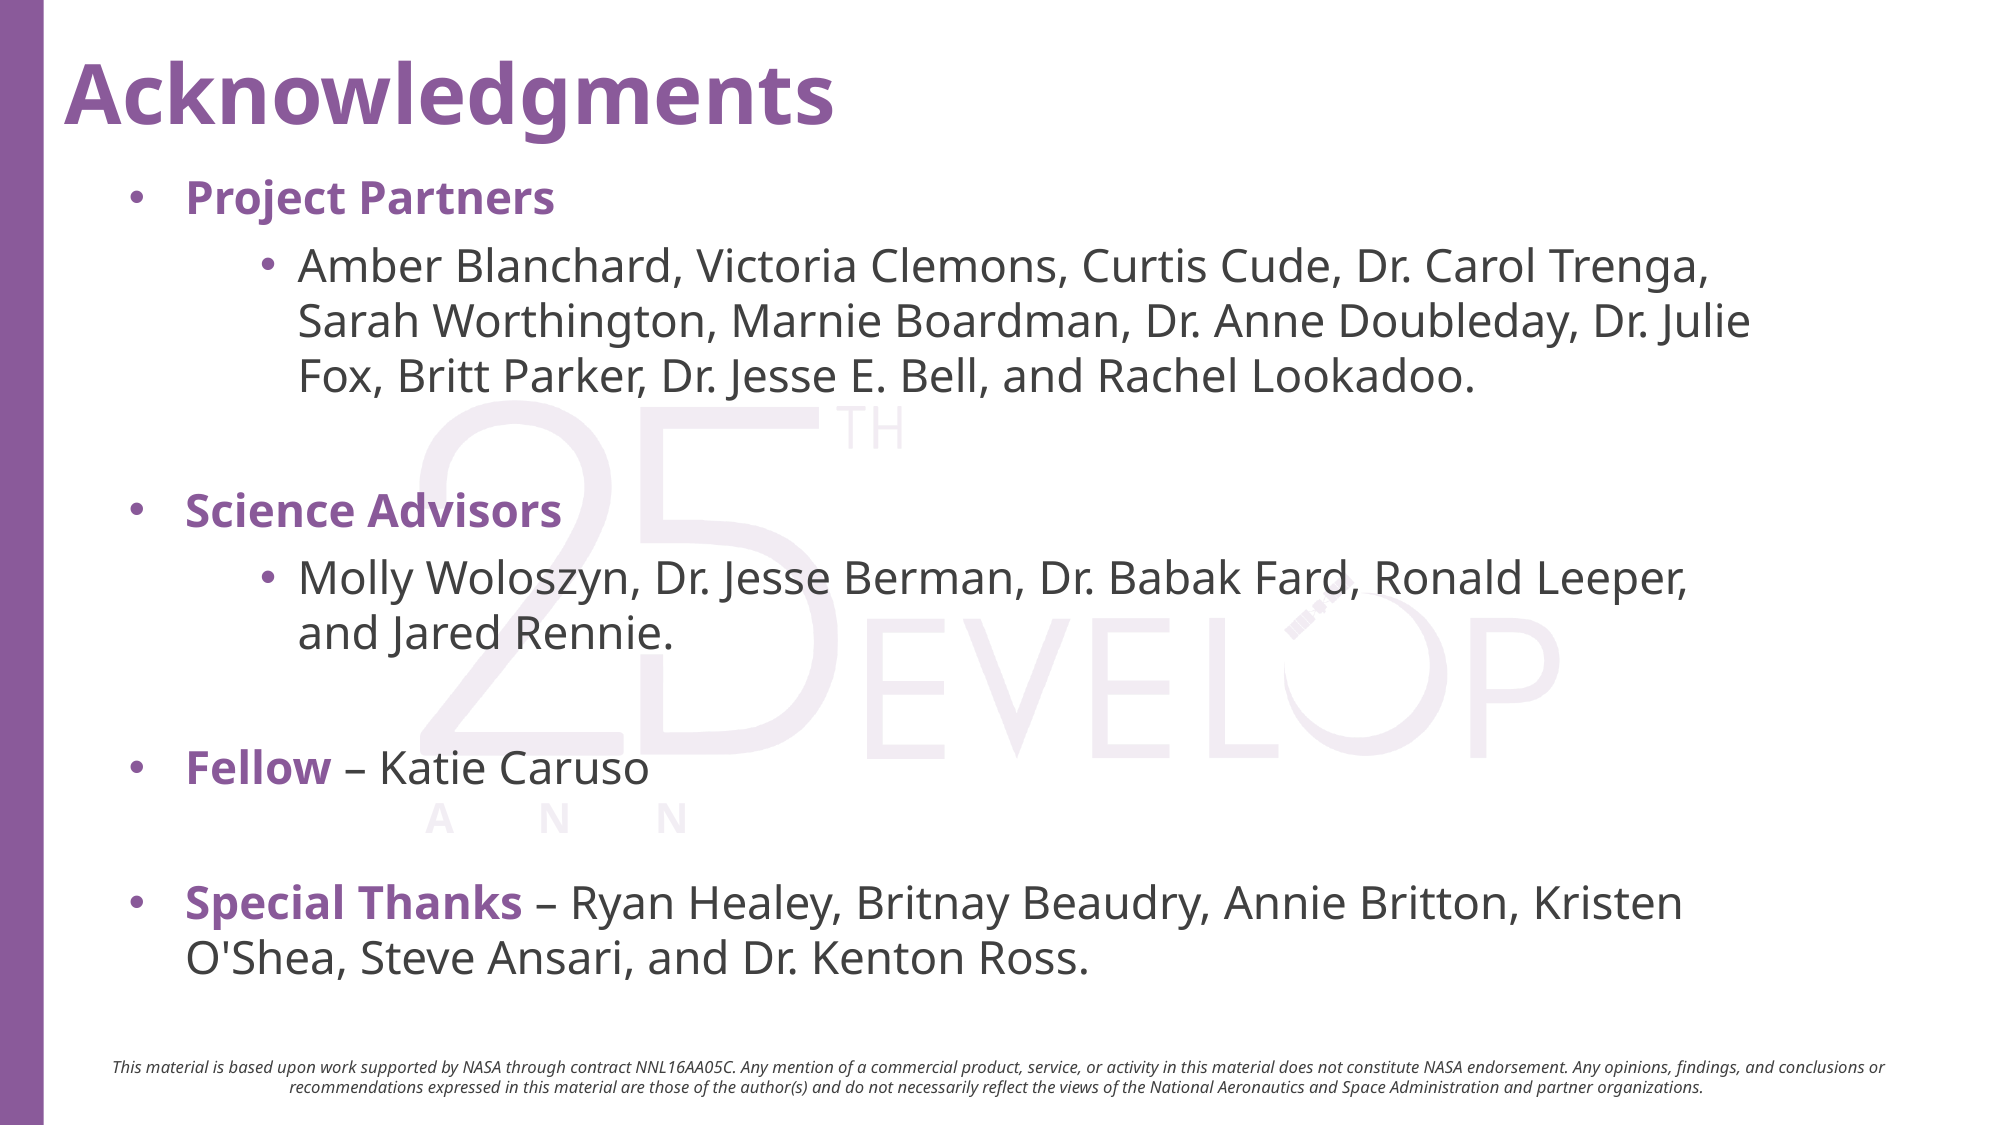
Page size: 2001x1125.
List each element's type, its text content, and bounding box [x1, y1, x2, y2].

text_box Project Partners Amber Blanchard, Victoria Clemons, Curtis Cude, Dr. Carol Trenga, Sarah Worthington, Marnie Boardman, Dr. Anne Doubleday, Dr. Julie Fox, Britt Parker, Dr. Jesse E. Bell, and Rachel Lookadoo. Science Advisors Molly Woloszyn, Dr. Jesse Berman, Dr. Babak Fard, Ronald Leeper, and Jared Rennie. Fellow – Katie Caruso Special Thanks – Ryan Healey, Britnay Beaudry, Annie Britton, Kristen O'Shea, Steve Ansari, and Dr. Kenton Ross. [113, 161, 1827, 1020]
